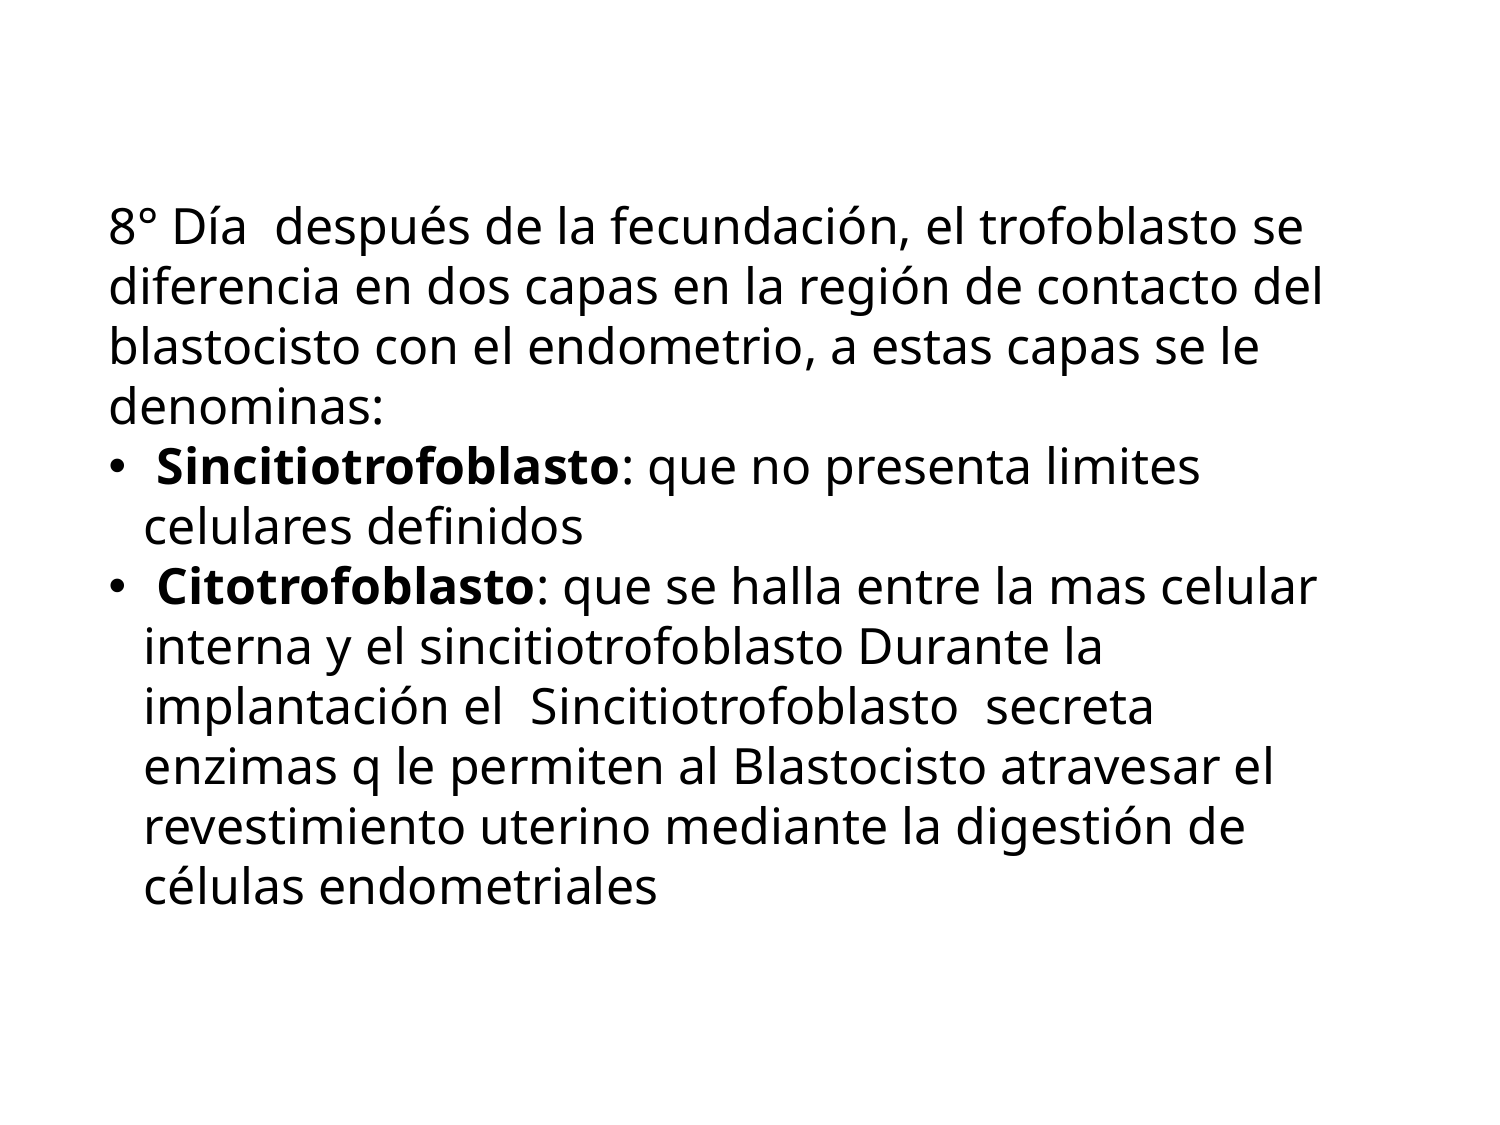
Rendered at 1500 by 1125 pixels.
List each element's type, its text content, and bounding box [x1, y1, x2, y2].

text_box 8° Día después de la fecundación, el trofoblasto se diferencia en dos capas en la región de contacto del blastocisto con el endometrio, a estas capas se le denominas: Sincitiotrofoblasto: que no presenta limites celulares definidos Citotrofoblasto: que se halla entre la mas celular interna y el sincitiotrofoblasto Durante la implantación el Sincitiotrofoblasto secreta enzimas q le permiten al Blastocisto atravesar el revestimiento uterino mediante la digestión de células endometriales [93, 187, 1360, 923]
